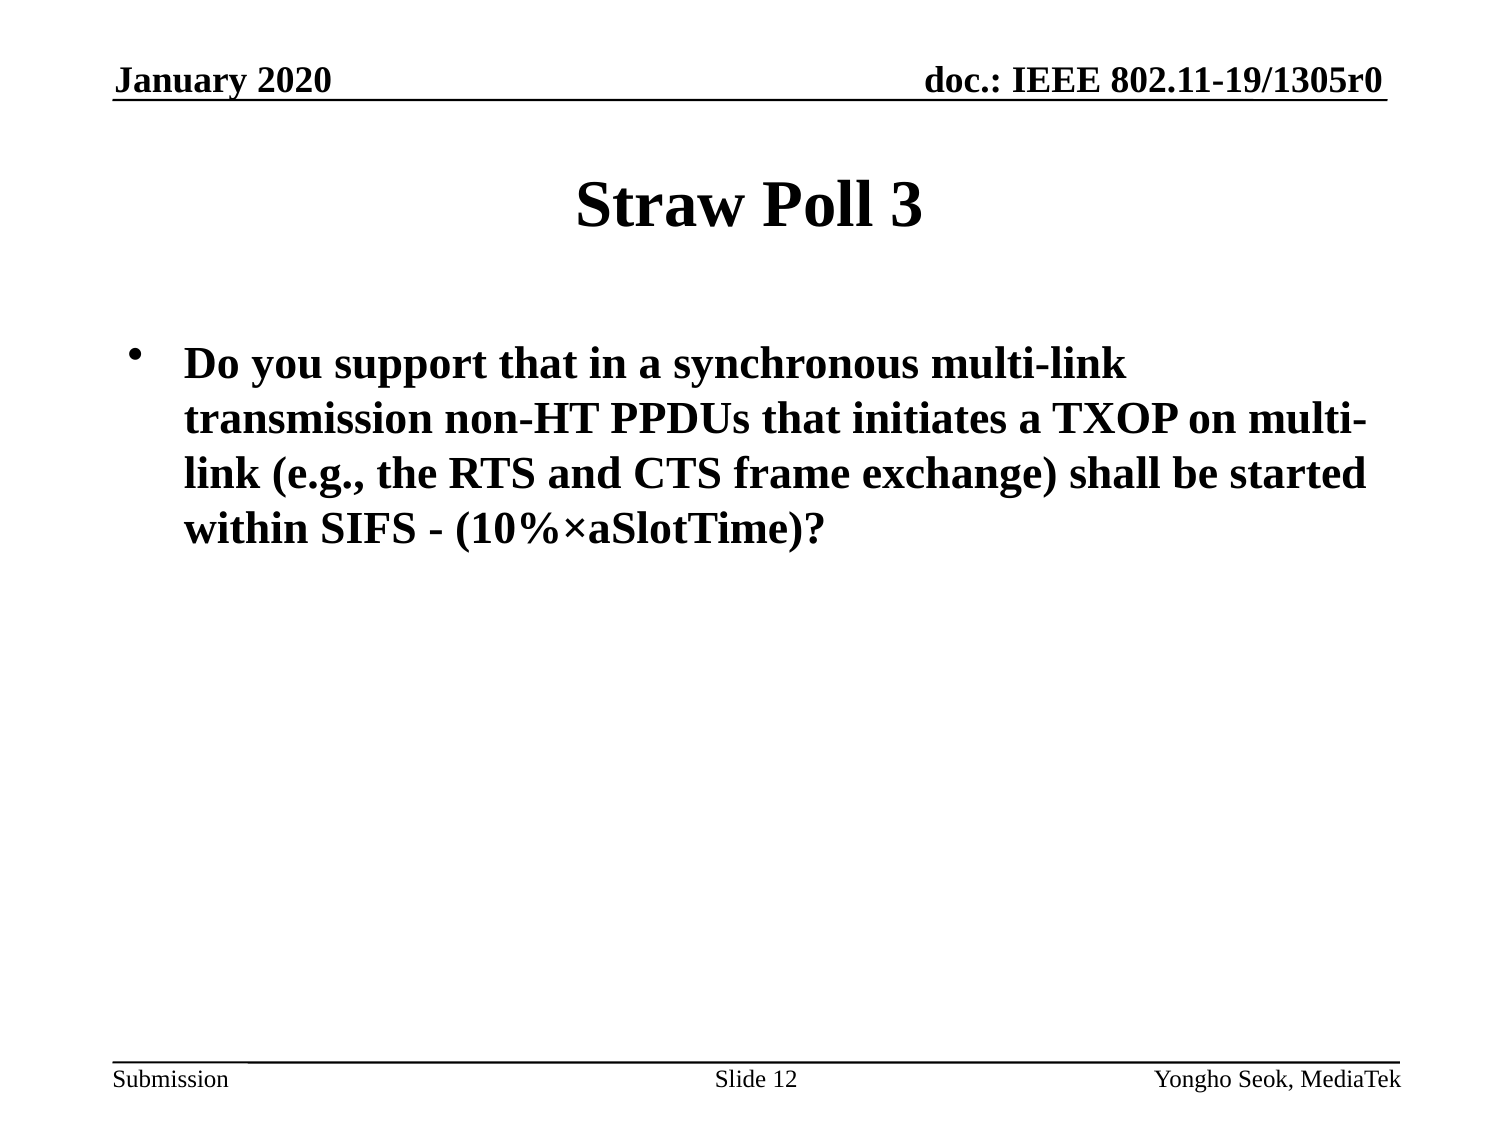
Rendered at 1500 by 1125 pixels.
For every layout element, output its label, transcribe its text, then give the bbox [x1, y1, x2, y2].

title Straw Poll 3 [112, 112, 1388, 288]
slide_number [114, 54, 335, 101]
list Do you support that in a synchronous multi-link transmission non-HT PPDUs that initiates a TXOP on multi-link (e.g., the RTS and CTS frame exchange) shall be started within SIFS - (10%×aSlotTime)? [112, 324, 1388, 1001]
slide_number Slide 12 [712, 1061, 800, 1093]
footer Yongho Seok, MediaTek [1150, 1061, 1402, 1093]
